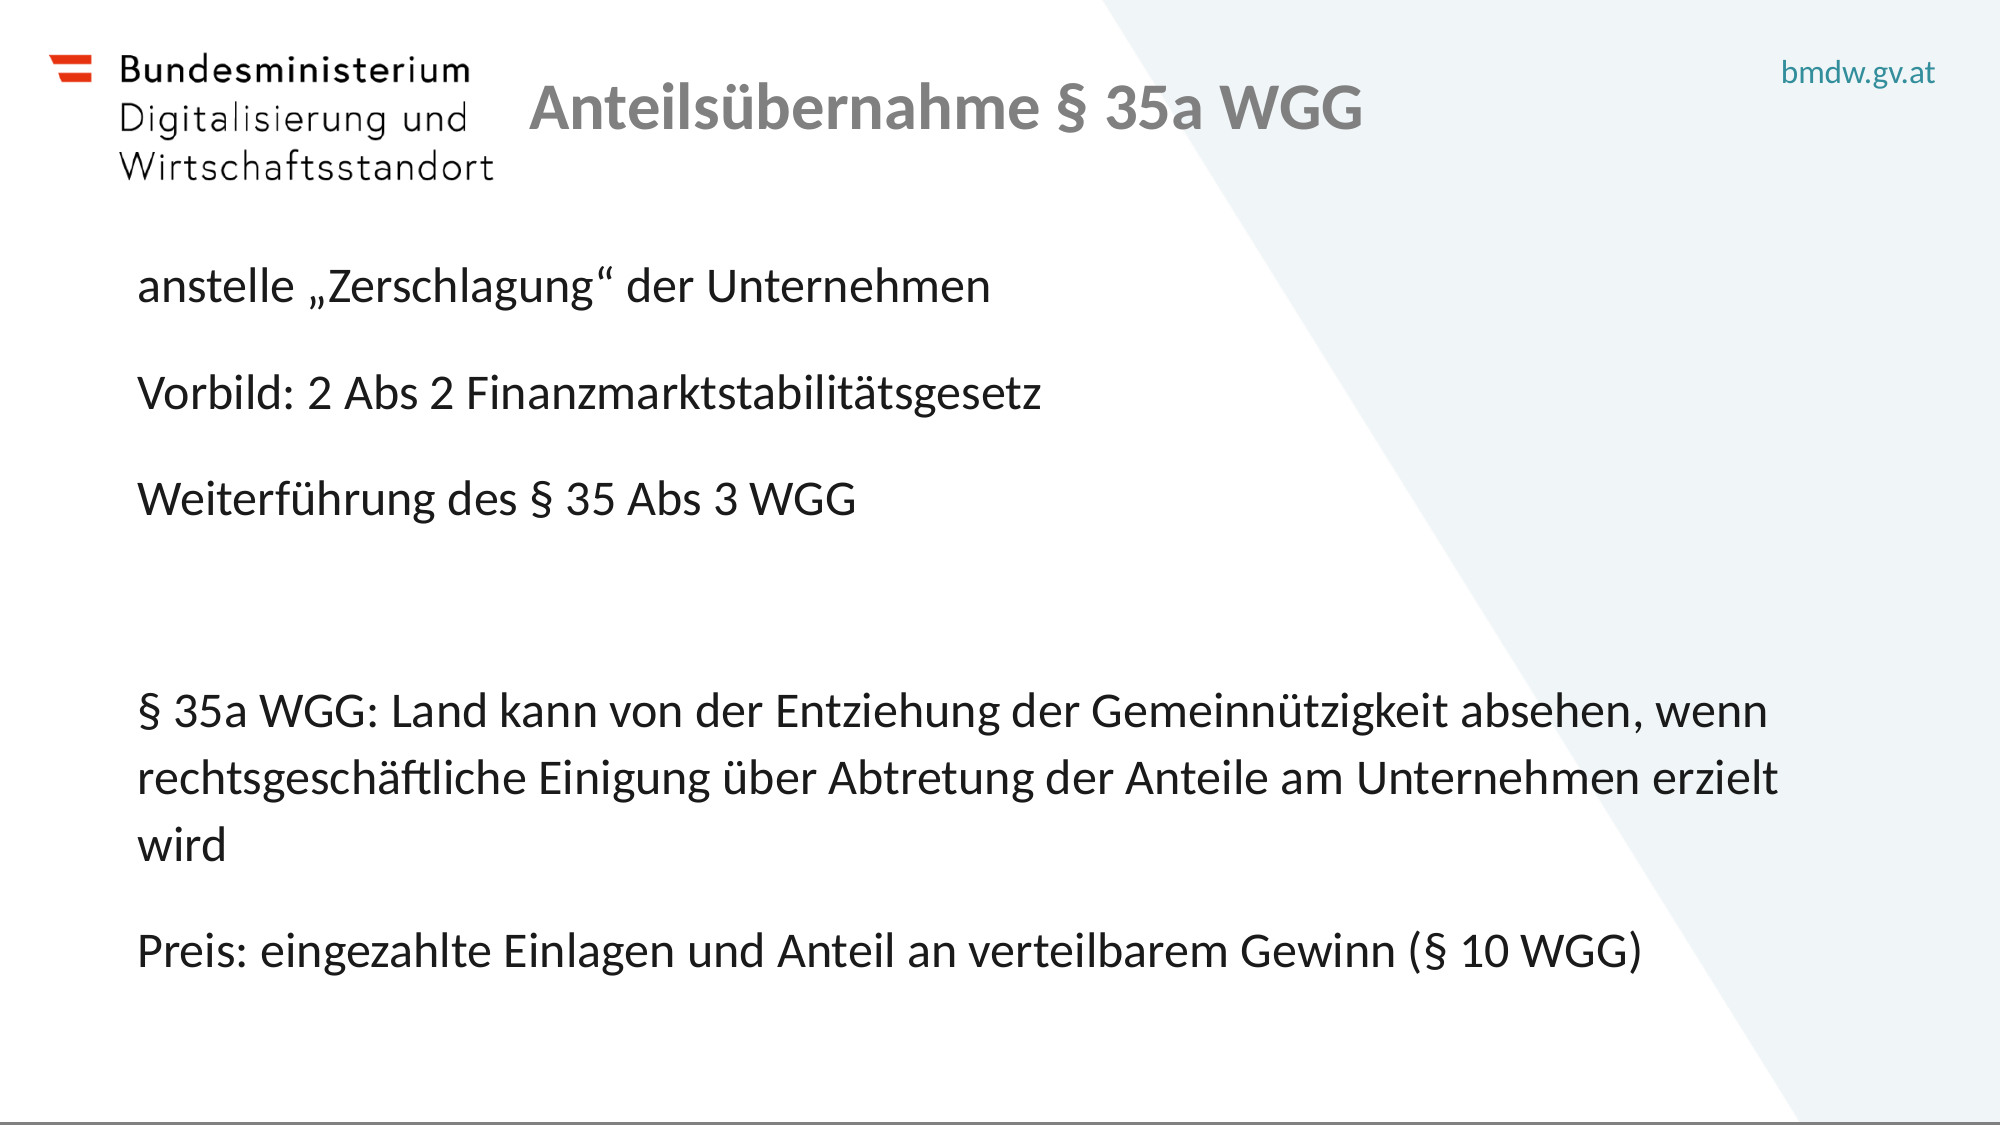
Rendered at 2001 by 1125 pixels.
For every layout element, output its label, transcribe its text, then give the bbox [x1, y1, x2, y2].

title Anteilsübernahme § 35a WGG [529, 59, 1863, 222]
picture [0, 0, 2000, 1122]
list anstelle „Zerschlagung“ der Unternehmen Vorbild: 2 Abs 2 Finanzmarktstabilitätsgesetz Weiterführung des § 35 Abs 3 WGG § 35a WGG: Land kann von der Entziehung der Gemeinnützigkeit absehen, wenn rechtsgeschäftliche Einigung über Abtretung der Anteile am Unternehmen erzielt wird Preis: eingezahlte Einlagen und Anteil an verteilbarem Gewinn (§ 10 WGG) [137, 246, 1863, 1083]
